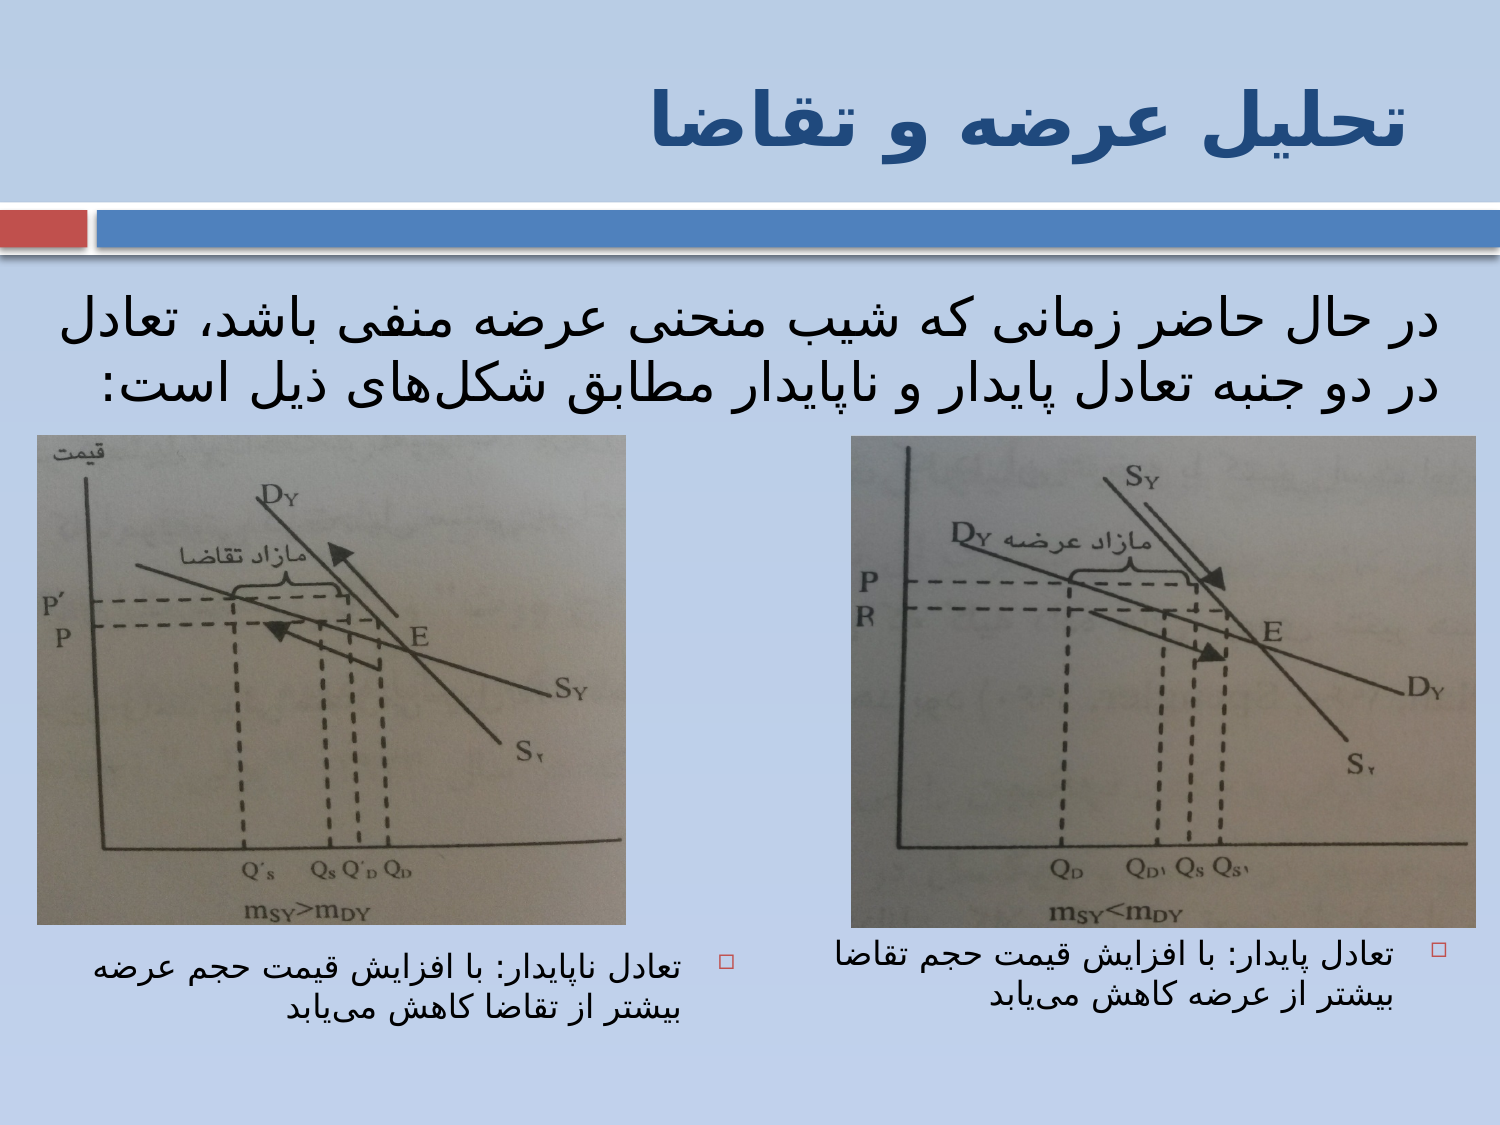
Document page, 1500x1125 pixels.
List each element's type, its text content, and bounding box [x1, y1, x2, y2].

title تحلیل عرضه و تقاضا [87, 44, 1425, 188]
list در حال حاضر زمانی که شیب منحنی عرضه منفی باشد، تعادل در دو جنبه تعادل پایدار و ناپایدار مطابق شکل‌های ذیل است: [43, 275, 1457, 450]
list تعادل پایدار: با افزایش قیمت حجم تقاضا بیشتر از عرضه کاهش می‌یابد [762, 924, 1463, 1100]
list تعادل ناپایدار: با افزایش قیمت حجم عرضه بیشتر از تقاضا کاهش می‌یابد [12, 937, 750, 1113]
picture [37, 435, 627, 926]
picture [851, 368, 1476, 995]
